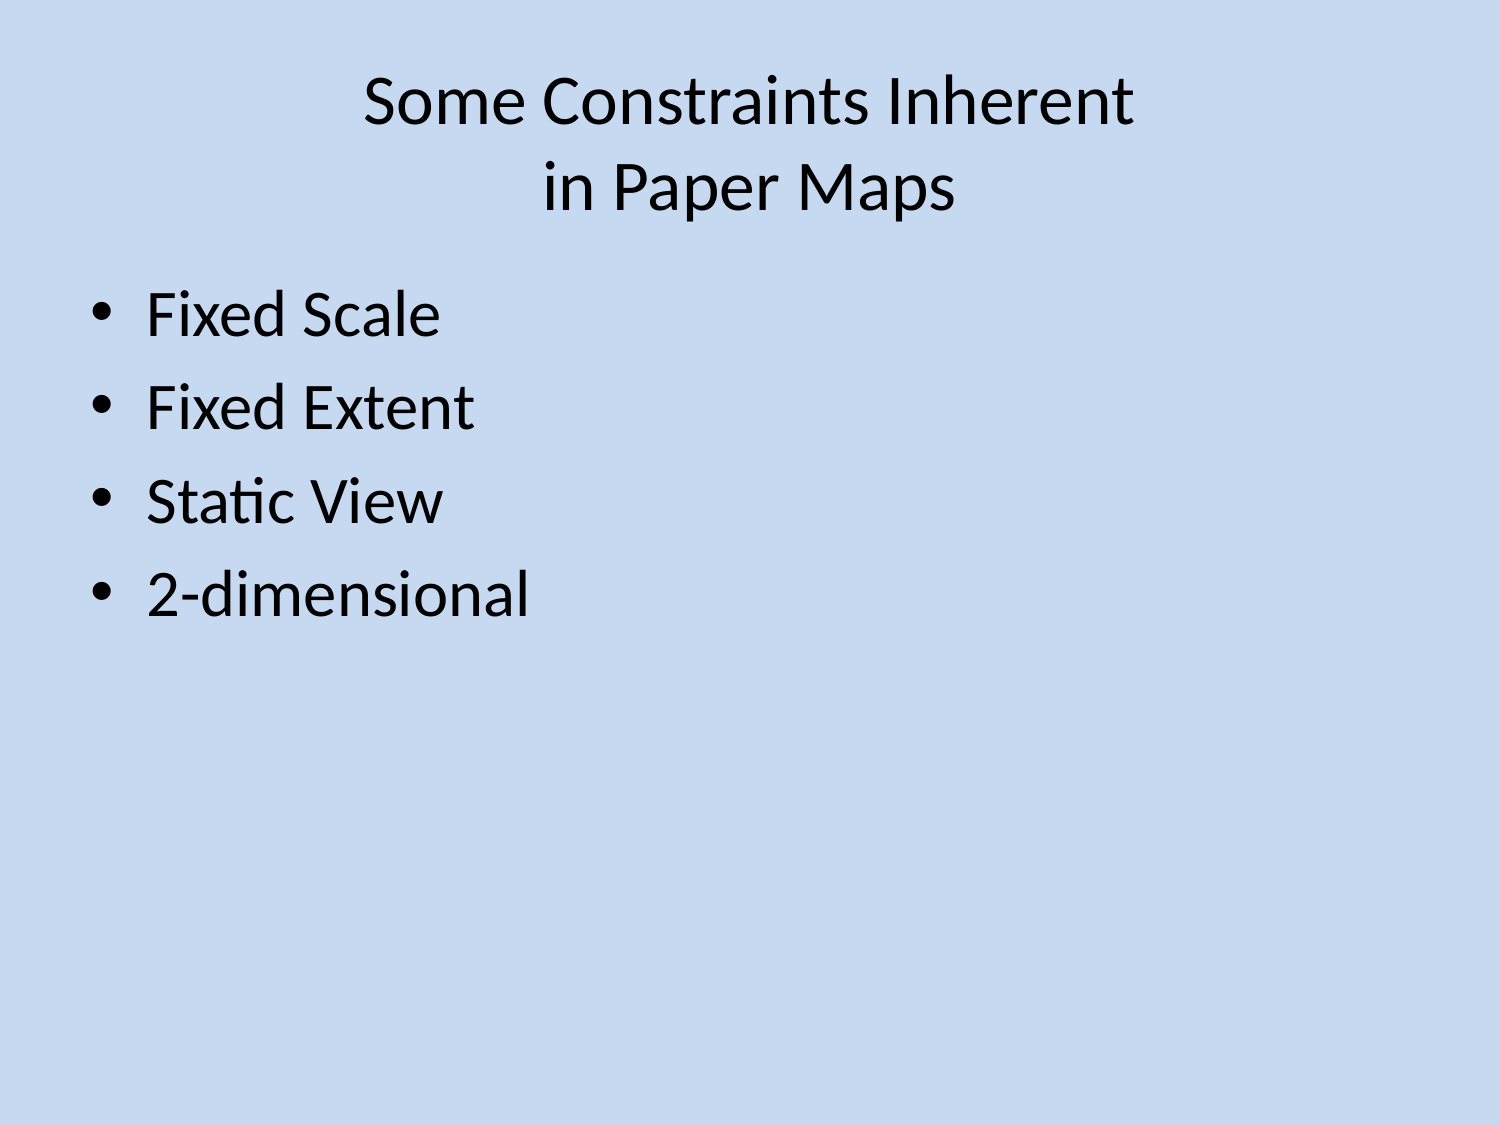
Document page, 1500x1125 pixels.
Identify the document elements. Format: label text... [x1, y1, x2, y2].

title Some Constraints Inherent in Paper Maps [75, 45, 1425, 233]
list Fixed Scale Fixed Extent Static View 2-dimensional [75, 262, 1425, 1005]
